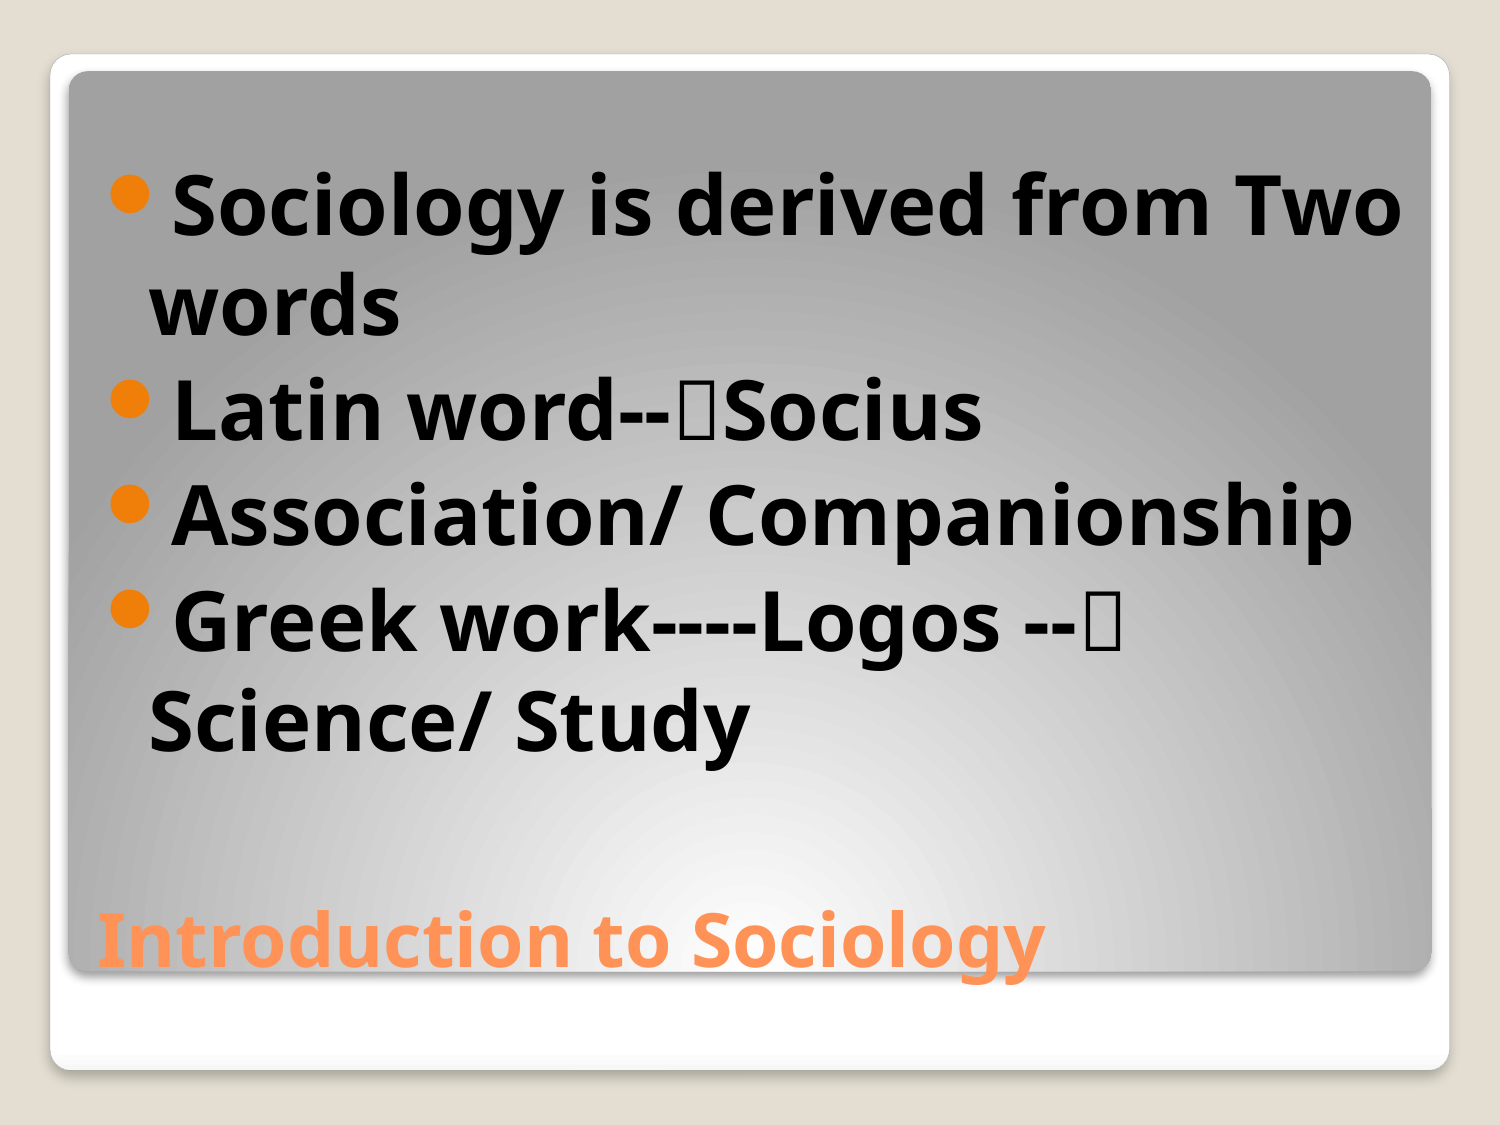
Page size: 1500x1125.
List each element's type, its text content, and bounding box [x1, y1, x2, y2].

list Sociology is derived from Two words Latin word--Socius Association/ Companionship Greek work----Logos -- Science/ Study [75, 137, 1425, 1005]
